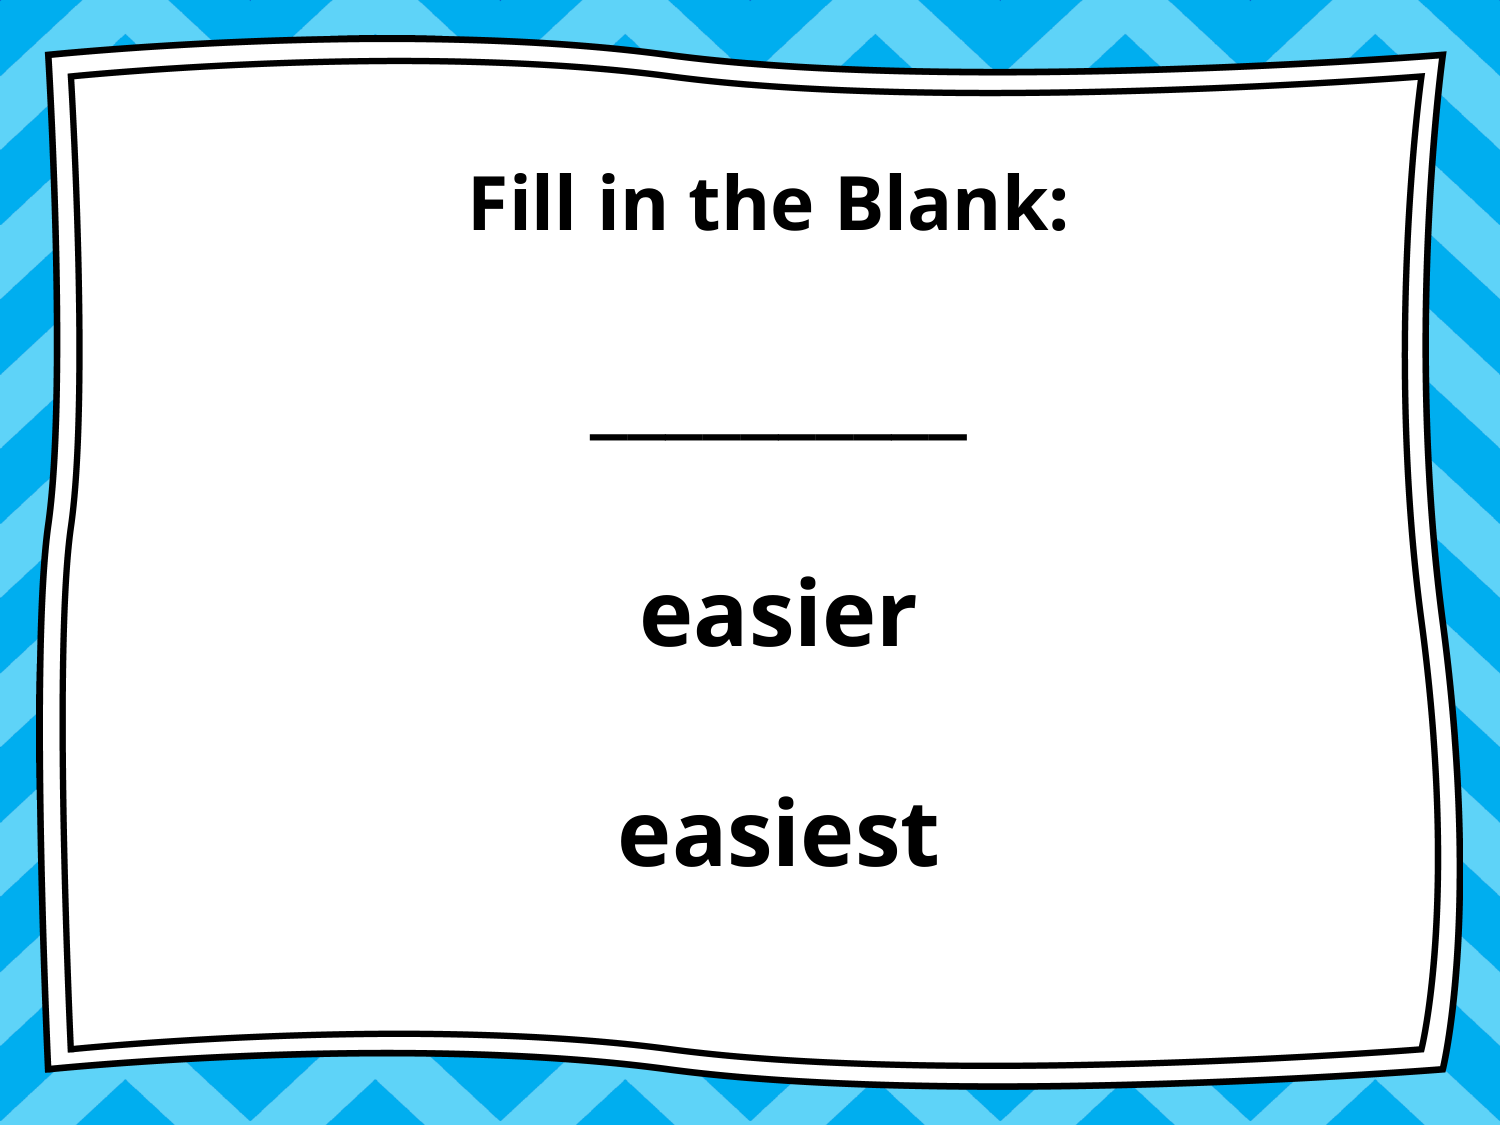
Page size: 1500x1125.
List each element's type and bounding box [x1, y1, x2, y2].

text_box [0, 0, 1500, 1125]
